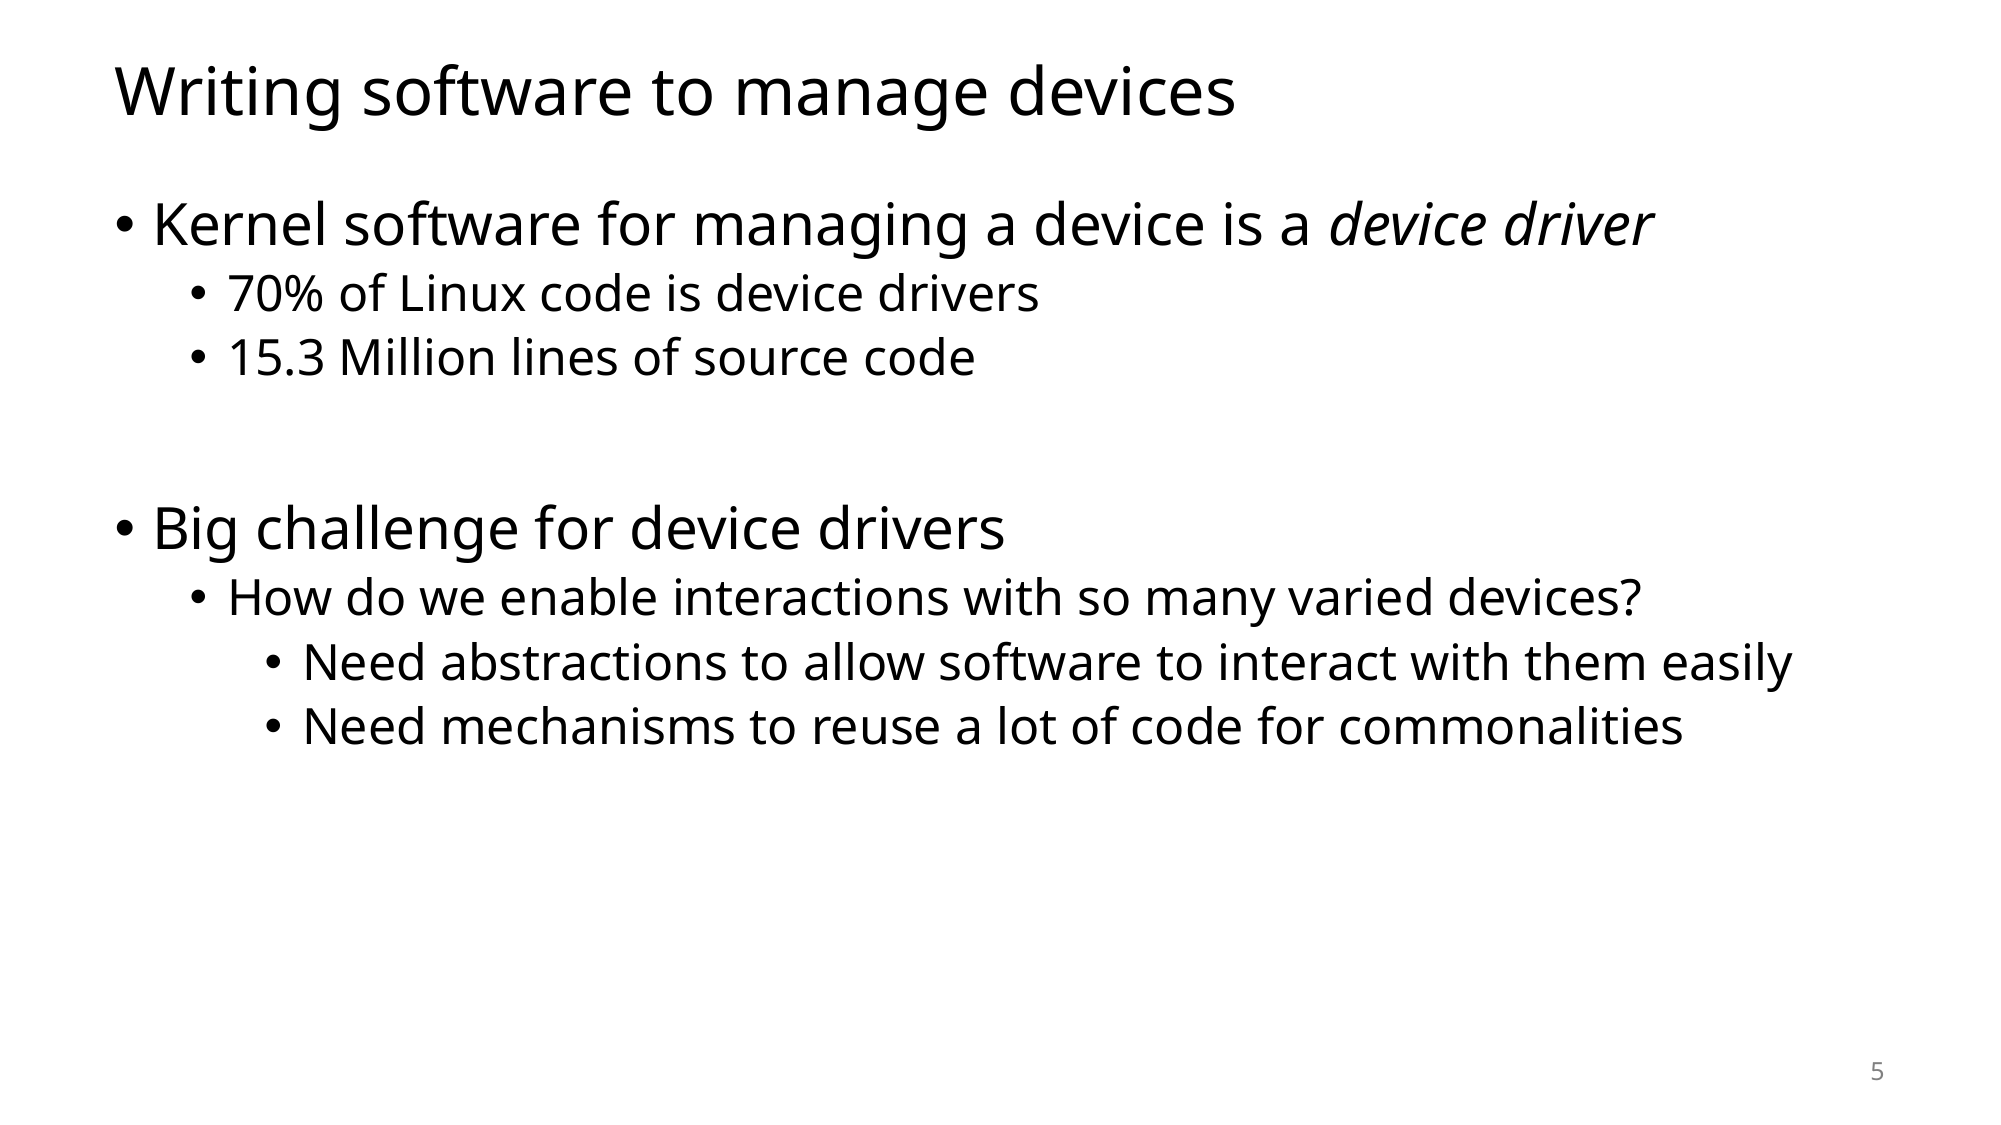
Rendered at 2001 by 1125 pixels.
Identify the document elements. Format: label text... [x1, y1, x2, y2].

title Writing software to manage devices [99, 37, 1900, 150]
slide_number 5 [1749, 1042, 1900, 1103]
list Kernel software for managing a device is a device driver 70% of Linux code is device drivers 15.3 Million lines of source code Big challenge for device drivers How do we enable interactions with so many varied devices? Need abstractions to allow software to interact with them easily Need mechanisms to reuse a lot of code for commonalities [99, 187, 1900, 1013]
